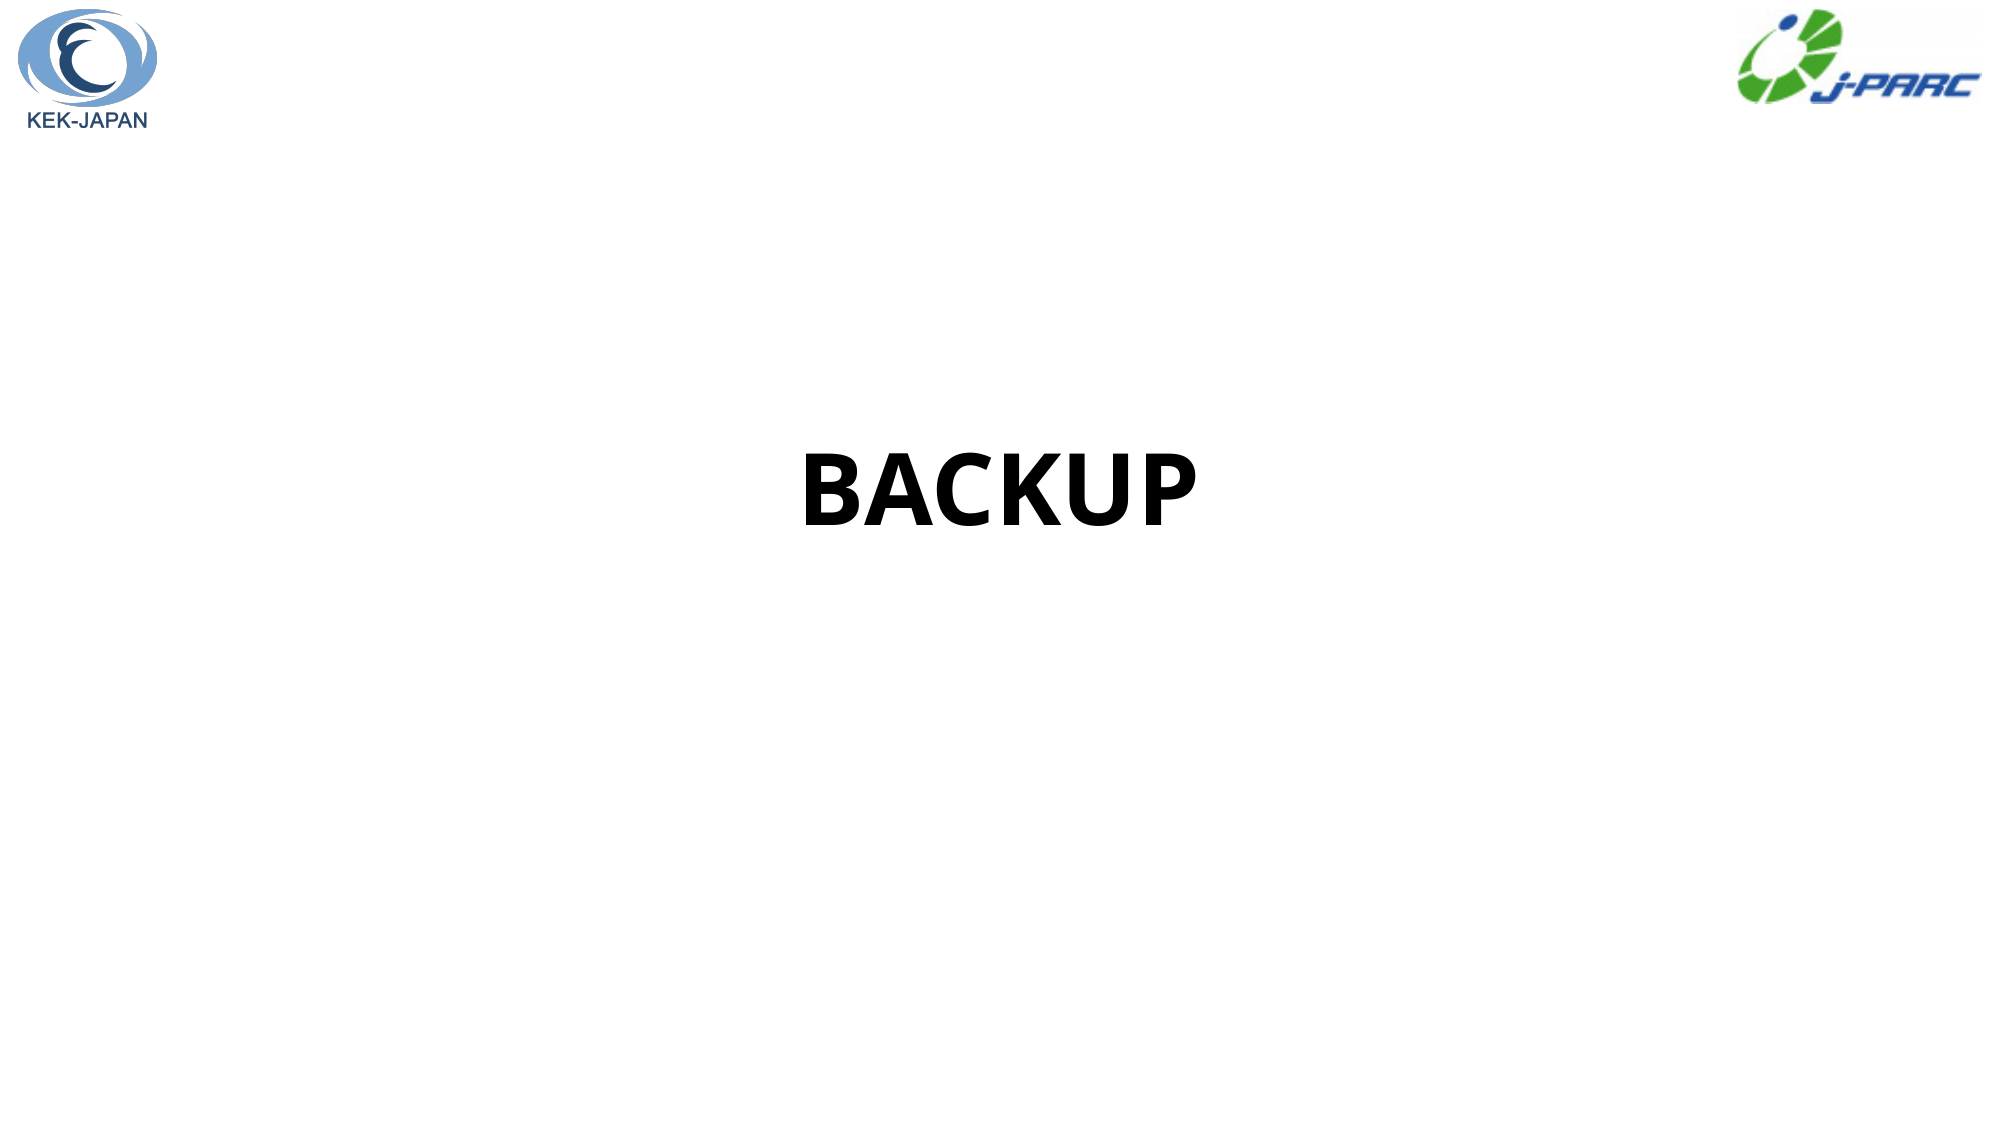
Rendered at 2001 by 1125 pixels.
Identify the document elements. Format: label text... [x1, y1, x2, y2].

title BACKUP [136, 257, 1862, 729]
picture [1737, 9, 1982, 104]
picture [18, 9, 157, 128]
